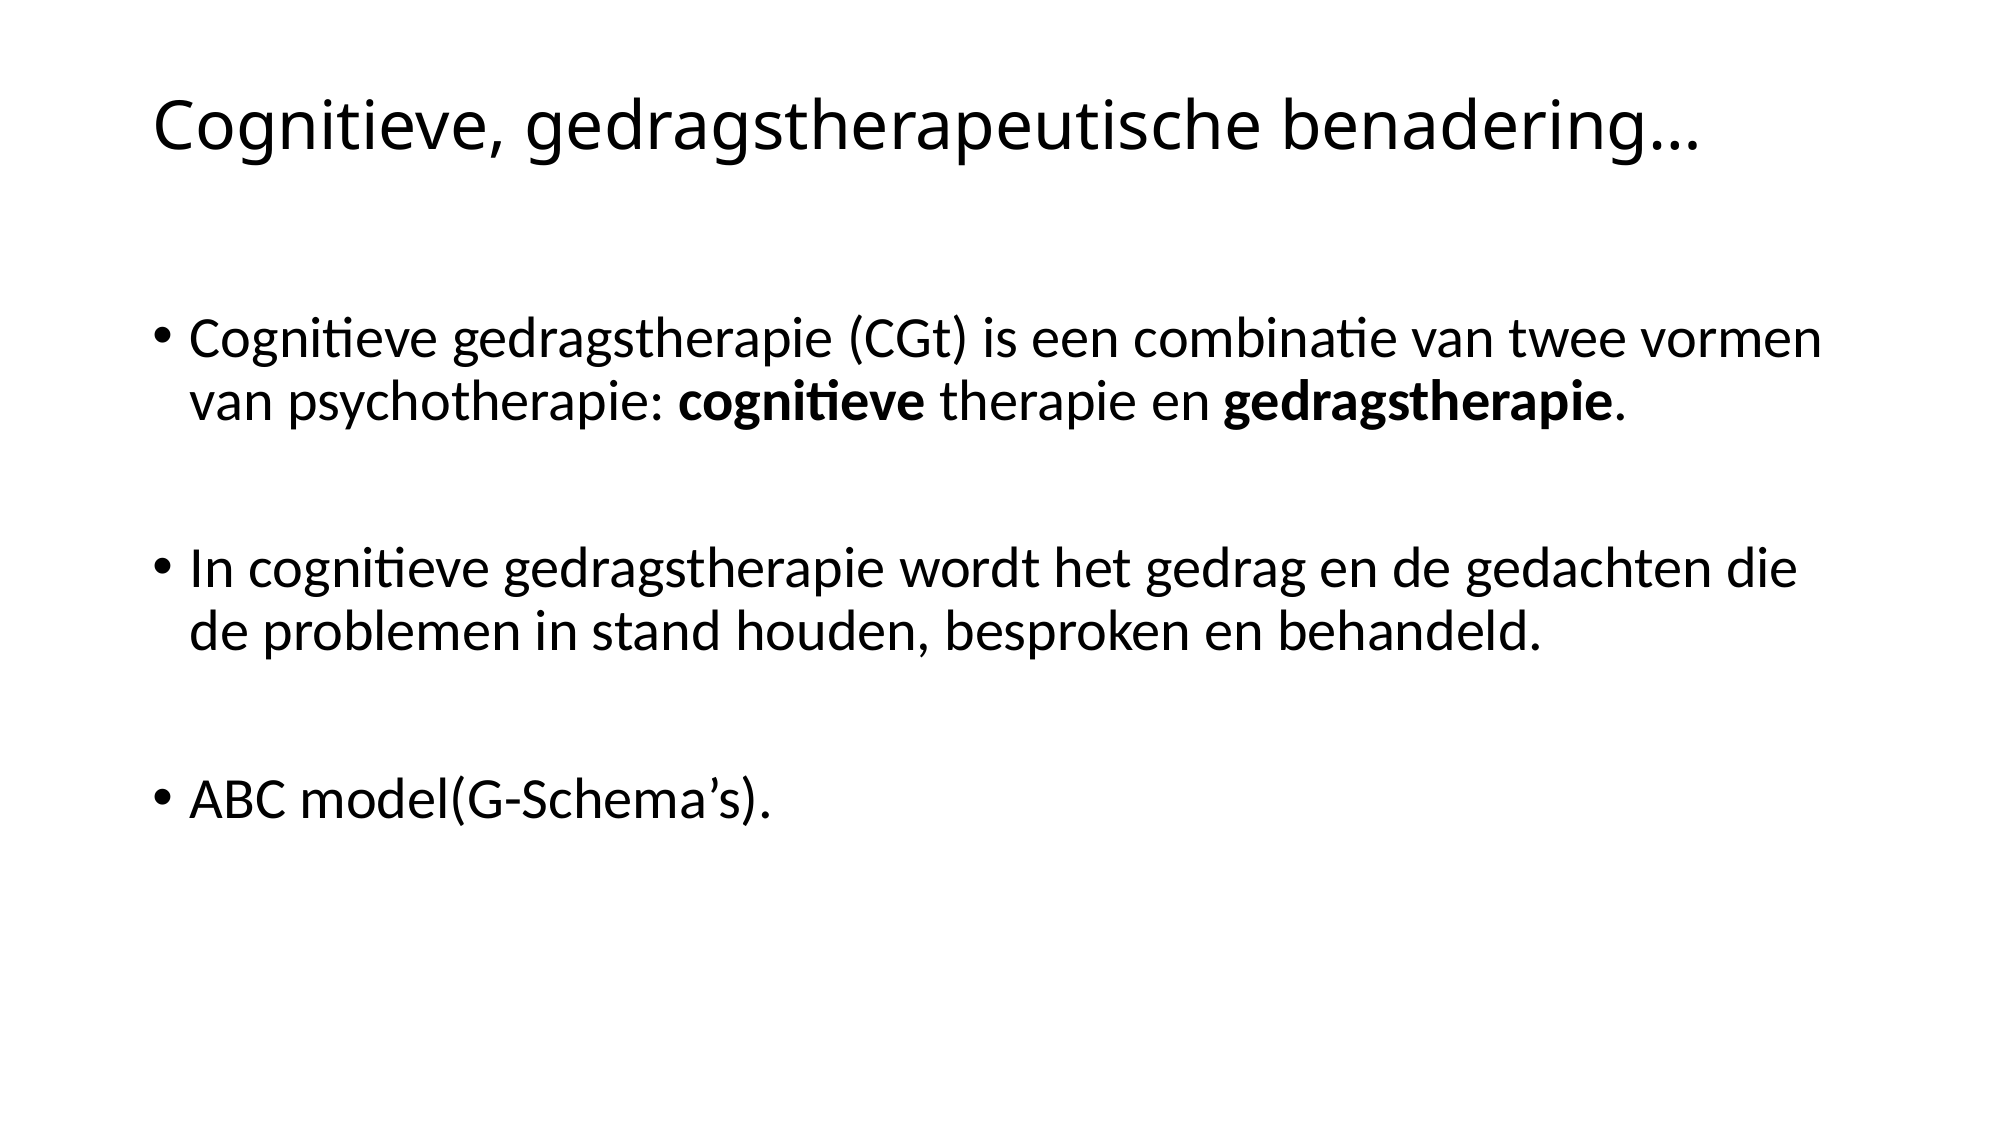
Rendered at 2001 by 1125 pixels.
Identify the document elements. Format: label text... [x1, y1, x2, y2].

title Cognitieve, gedragstherapeutische benadering… [137, 59, 1863, 278]
list Cognitieve gedragstherapie (CGt) is een combinatie van twee vormen van psychotherapie: cognitieve therapie en gedragstherapie. In cognitieve gedragstherapie wordt het gedrag en de gedachten die de problemen in stand houden, besproken en behandeld. ABC model(G-Schema’s). [137, 299, 1863, 1014]
